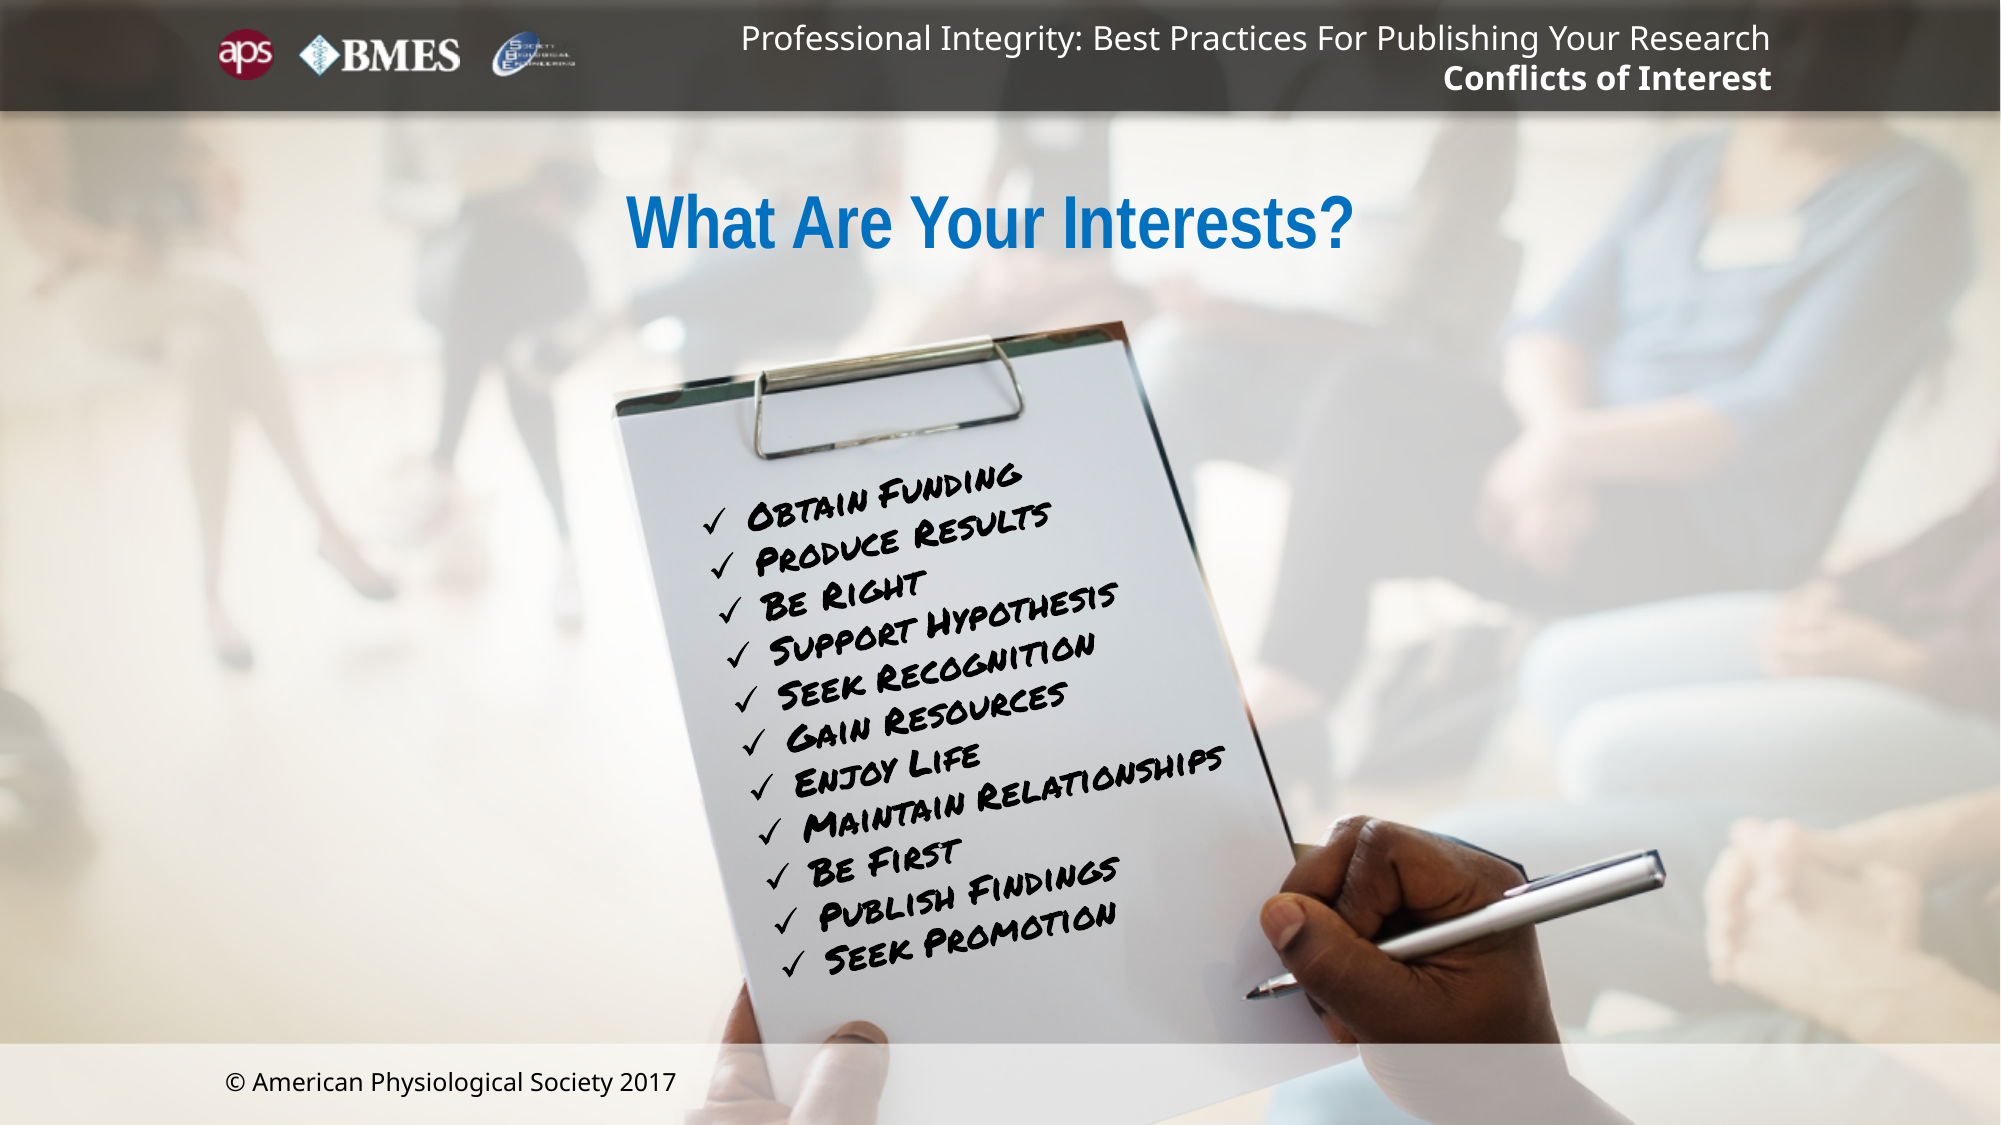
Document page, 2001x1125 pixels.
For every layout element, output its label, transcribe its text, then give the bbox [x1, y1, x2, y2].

picture [0, 0, 2001, 1125]
title What Are Your Interests? [212, 121, 1788, 405]
